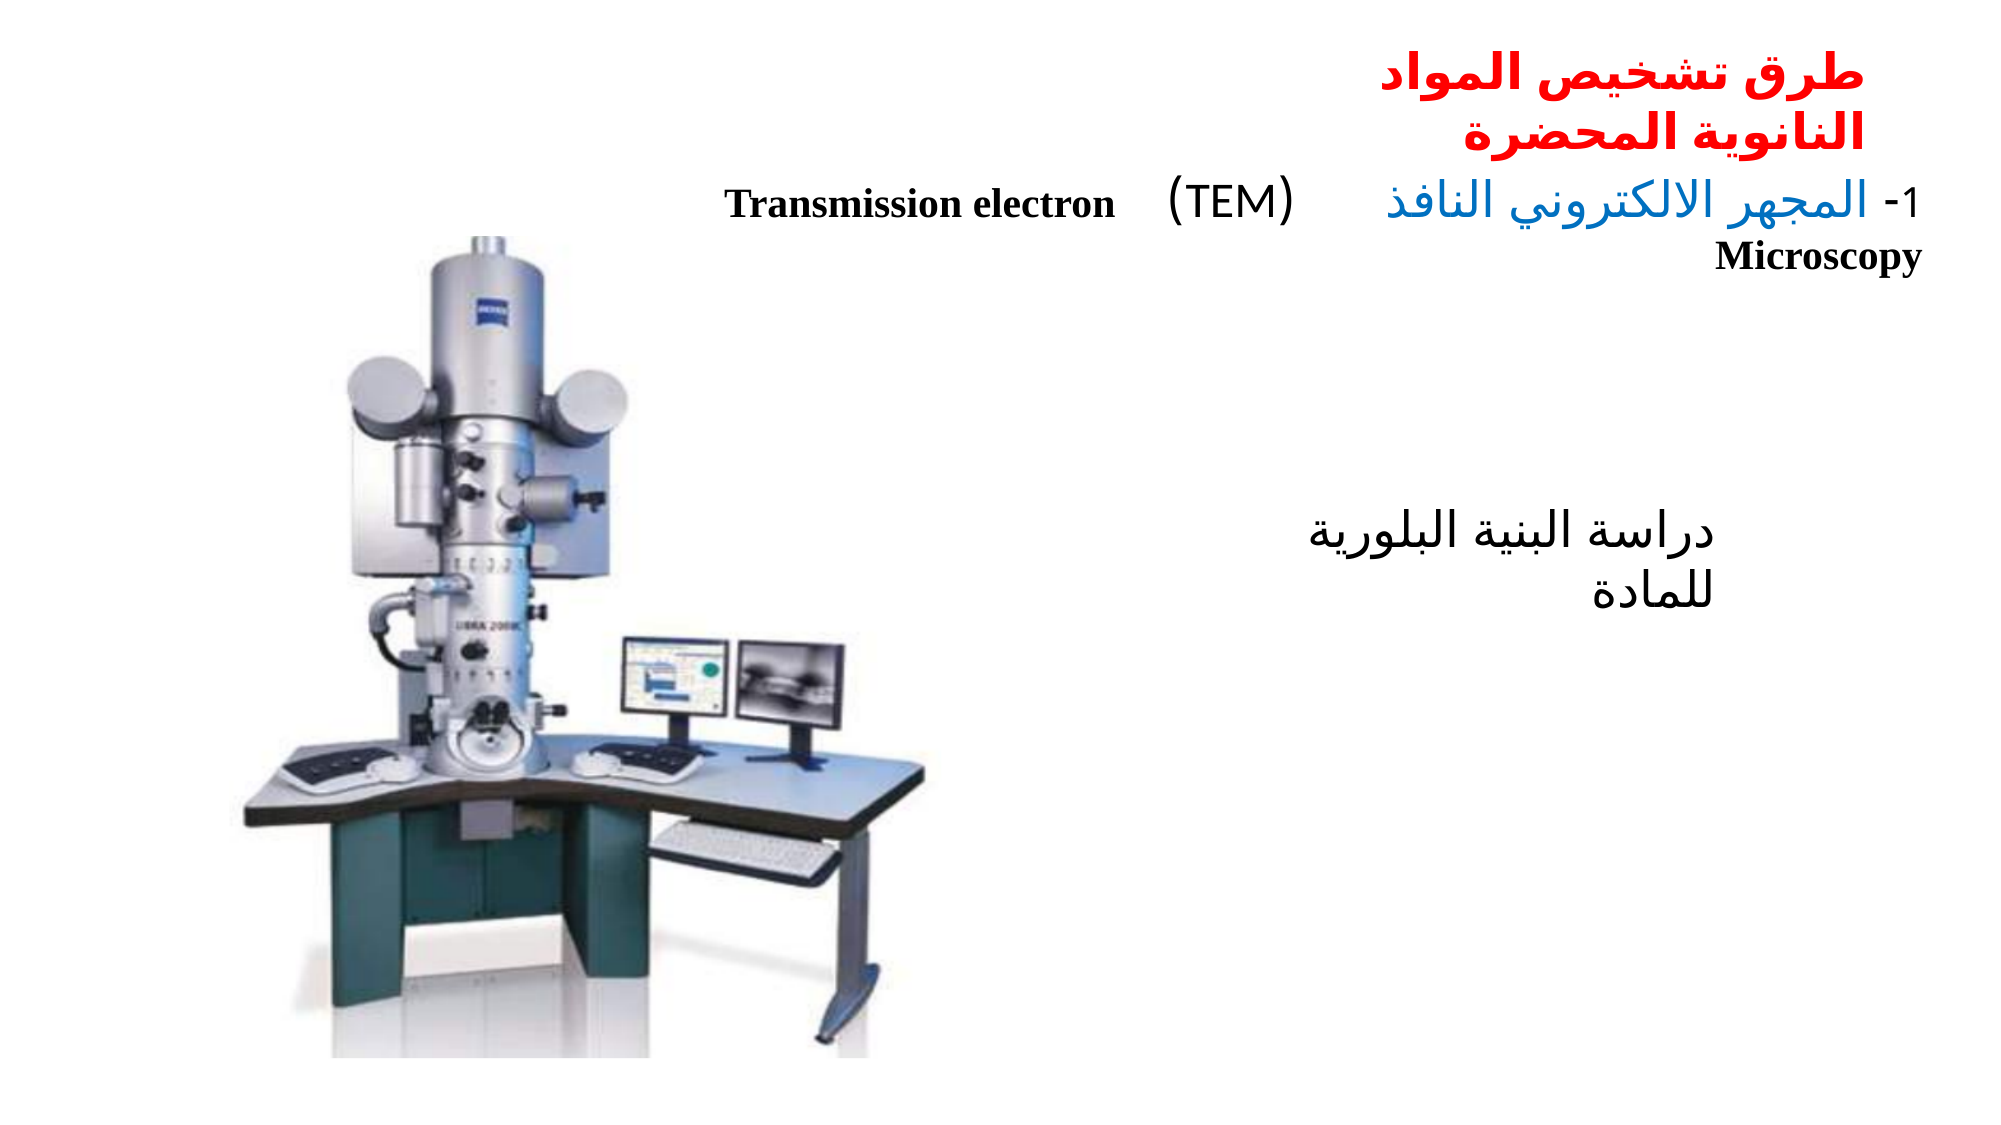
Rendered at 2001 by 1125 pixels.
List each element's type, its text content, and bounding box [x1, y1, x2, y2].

text_box طرق تشخيص المواد النانوية المحضرة [1183, 31, 1882, 160]
picture [111, 236, 1066, 1077]
text_box دراسة البنية البلورية للمادة [1268, 489, 1731, 625]
text_box 1- المجهر الالكتروني النافذ (TEM) Transmission electron Microscopy [557, 160, 1938, 286]
